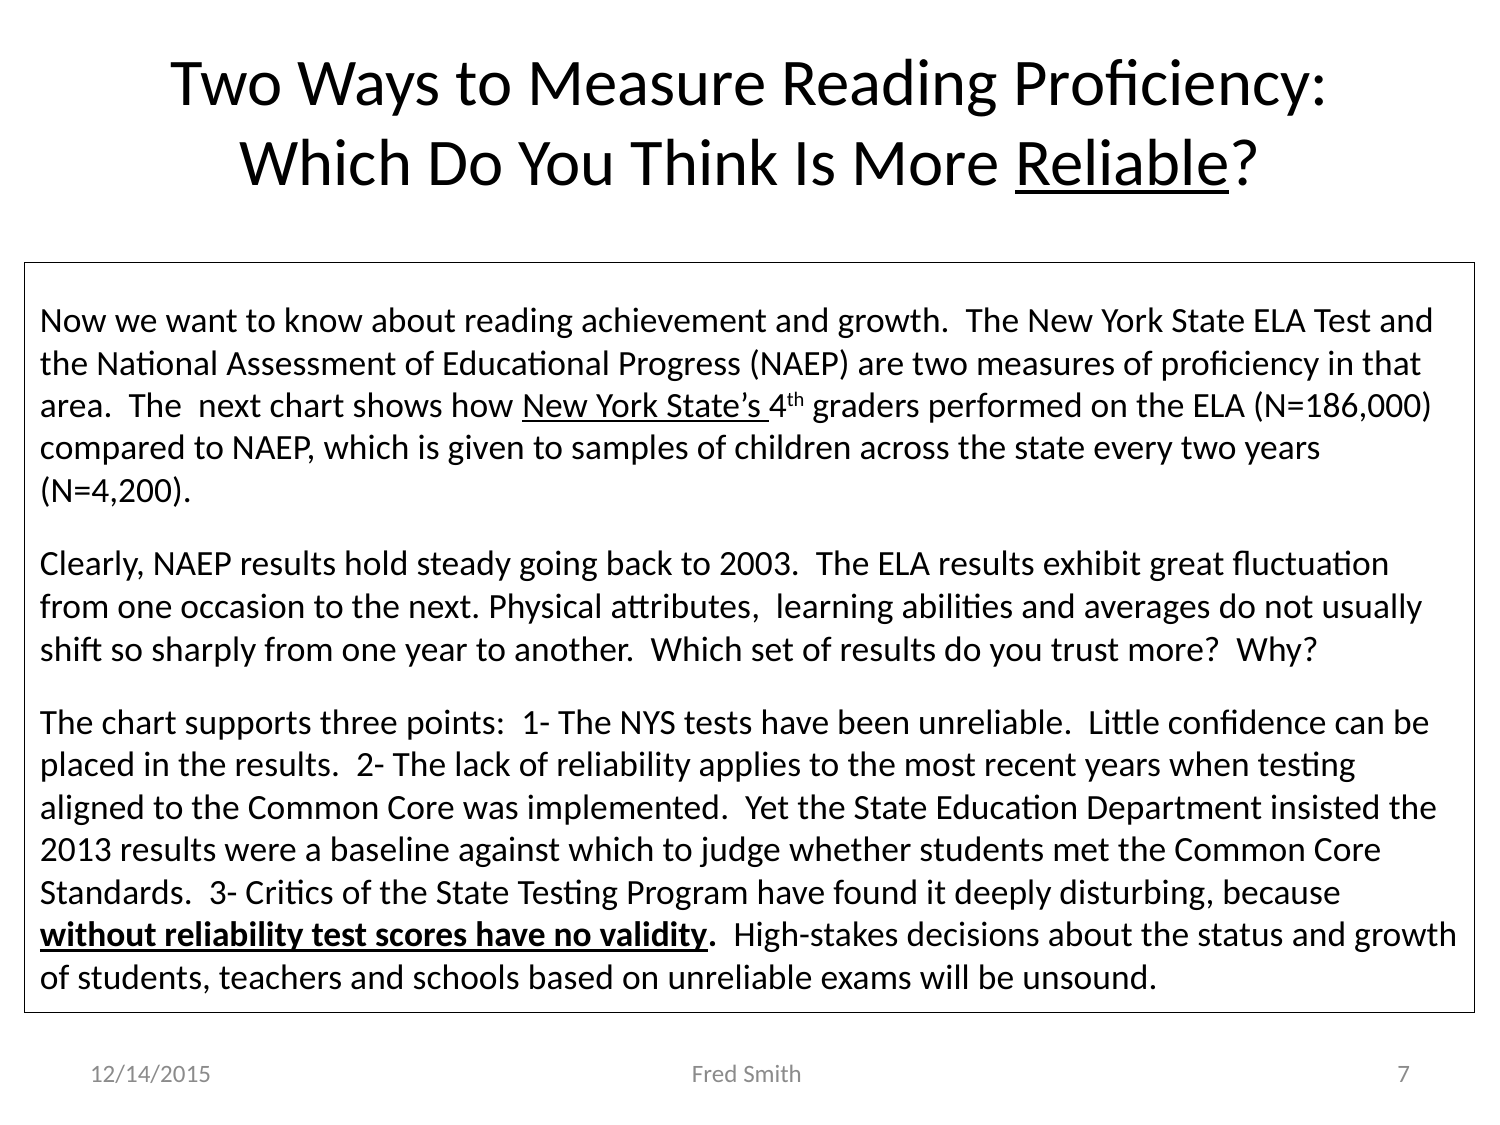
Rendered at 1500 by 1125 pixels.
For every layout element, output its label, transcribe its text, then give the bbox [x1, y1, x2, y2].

list Now we want to know about reading achievement and growth. The New York State ELA Test and the National Assessment of Educational Progress (NAEP) are two measures of proficiency in that area. The next chart shows how New York State’s 4th graders performed on the ELA (N=186,000) compared to NAEP, which is given to samples of children across the state every two years (N=4,200). Clearly, NAEP results hold steady going back to 2003. The ELA results exhibit great fluctuation from one occasion to the next. Physical attributes, learning abilities and averages do not usually shift so sharply from one year to another. Which set of results do you trust more? Why? The chart supports three points: 1- The NYS tests have been unreliable. Little confidence can be placed in the results. 2- The lack of reliability applies to the most recent years when testing aligned to the Common Core was implemented. Yet the State Education Department insisted the 2013 results were a baseline against which to judge whether students met the Common Core Standards. 3- Critics of the State Testing Program have found it deeply disturbing, because without reliability test scores have no validity. High-stakes decisions about the status and growth of students, teachers and schools based on unreliable exams will be unsound. [24, 262, 1475, 1013]
slide_number 7 [1074, 1042, 1425, 1103]
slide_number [75, 1042, 425, 1103]
title Two Ways to Measure Reading Proficiency: Which Do You Think Is More Reliable? [75, 24, 1425, 213]
footer Fred Smith [512, 1042, 988, 1103]
